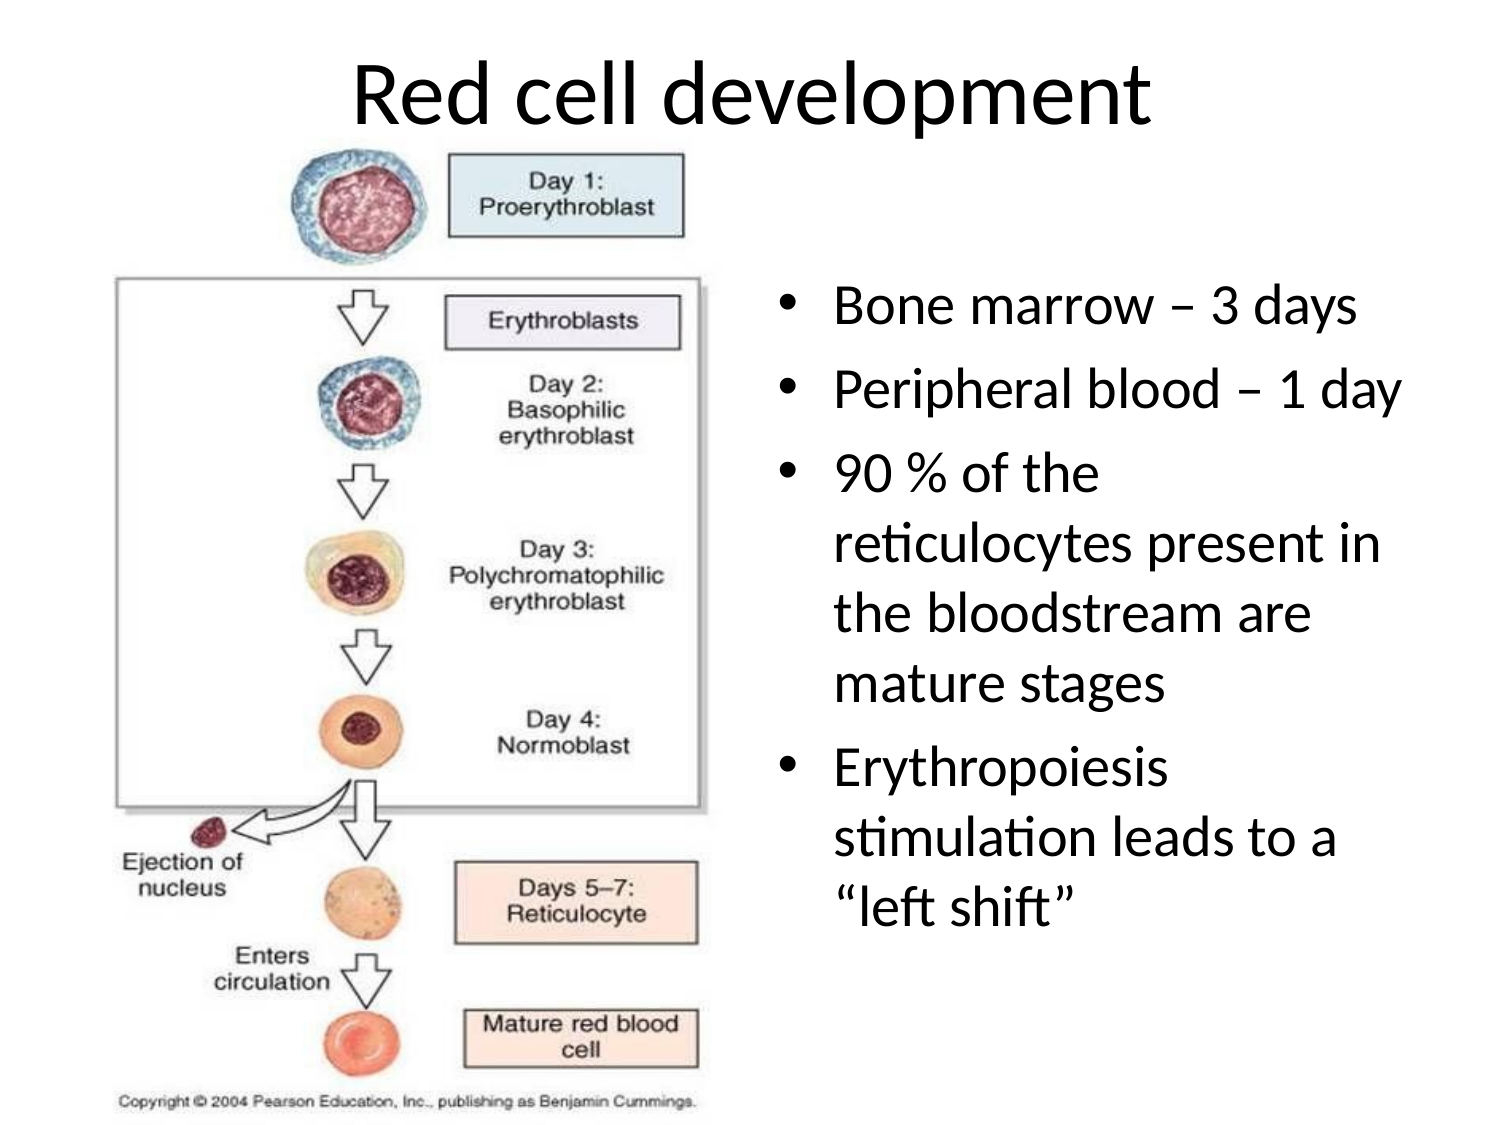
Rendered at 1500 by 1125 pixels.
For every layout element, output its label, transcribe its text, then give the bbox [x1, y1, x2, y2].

text_box Bone marrow – 3 days Peripheral blood – 1 day 90 % of the reticulocytes present in the bloodstream are mature stages Erythropoiesis stimulation leads to a “left shift” [775, 250, 1411, 939]
picture [100, 136, 727, 1125]
title Red cell development [143, 30, 1357, 221]
